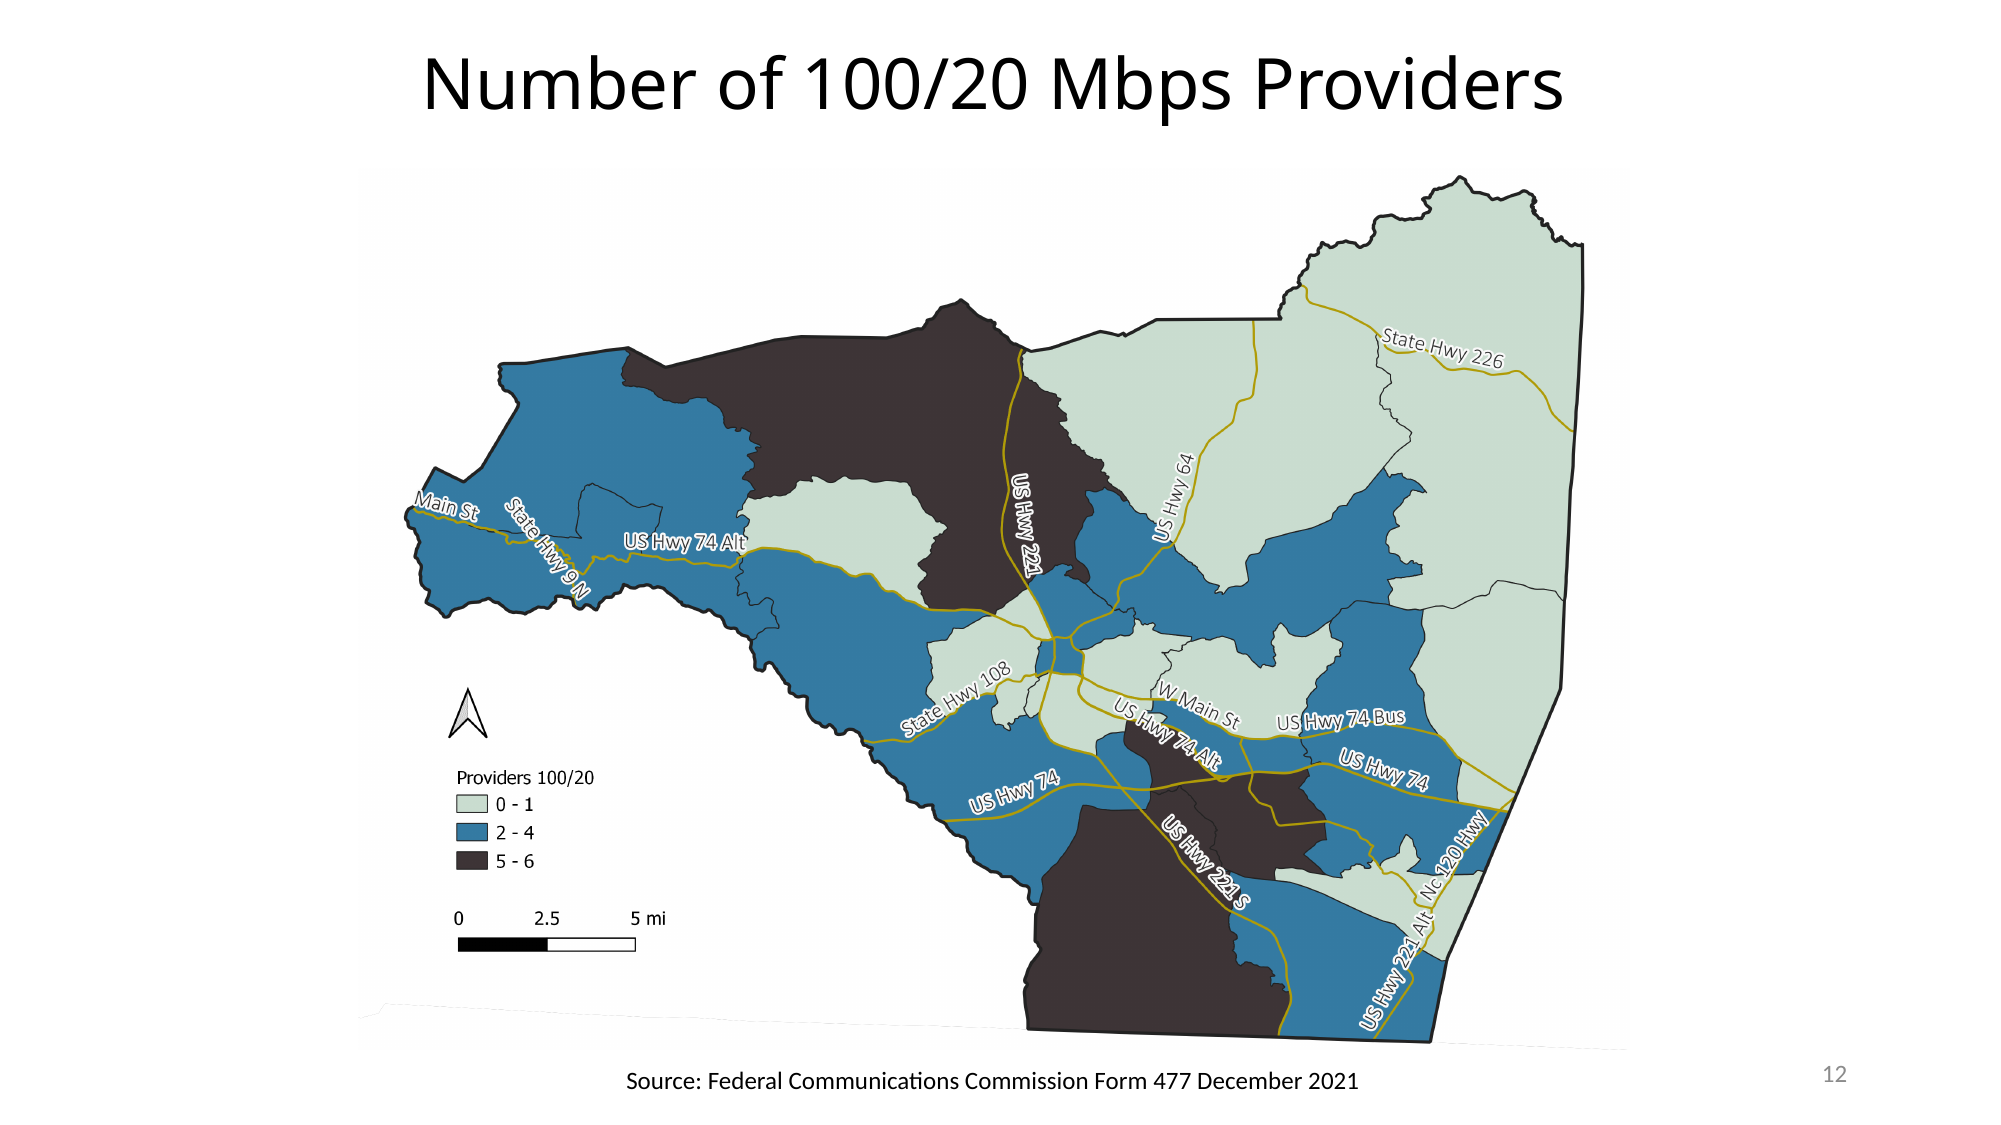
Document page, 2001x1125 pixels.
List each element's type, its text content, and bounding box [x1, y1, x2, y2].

text_box Source: Federal Communications Commission Form 477 December 2021 [611, 1057, 1376, 1102]
slide_number 12 [1412, 1042, 1863, 1103]
title Number of 100/20 Mbps Providers [24, 5, 1963, 169]
picture [358, 168, 1630, 1051]
